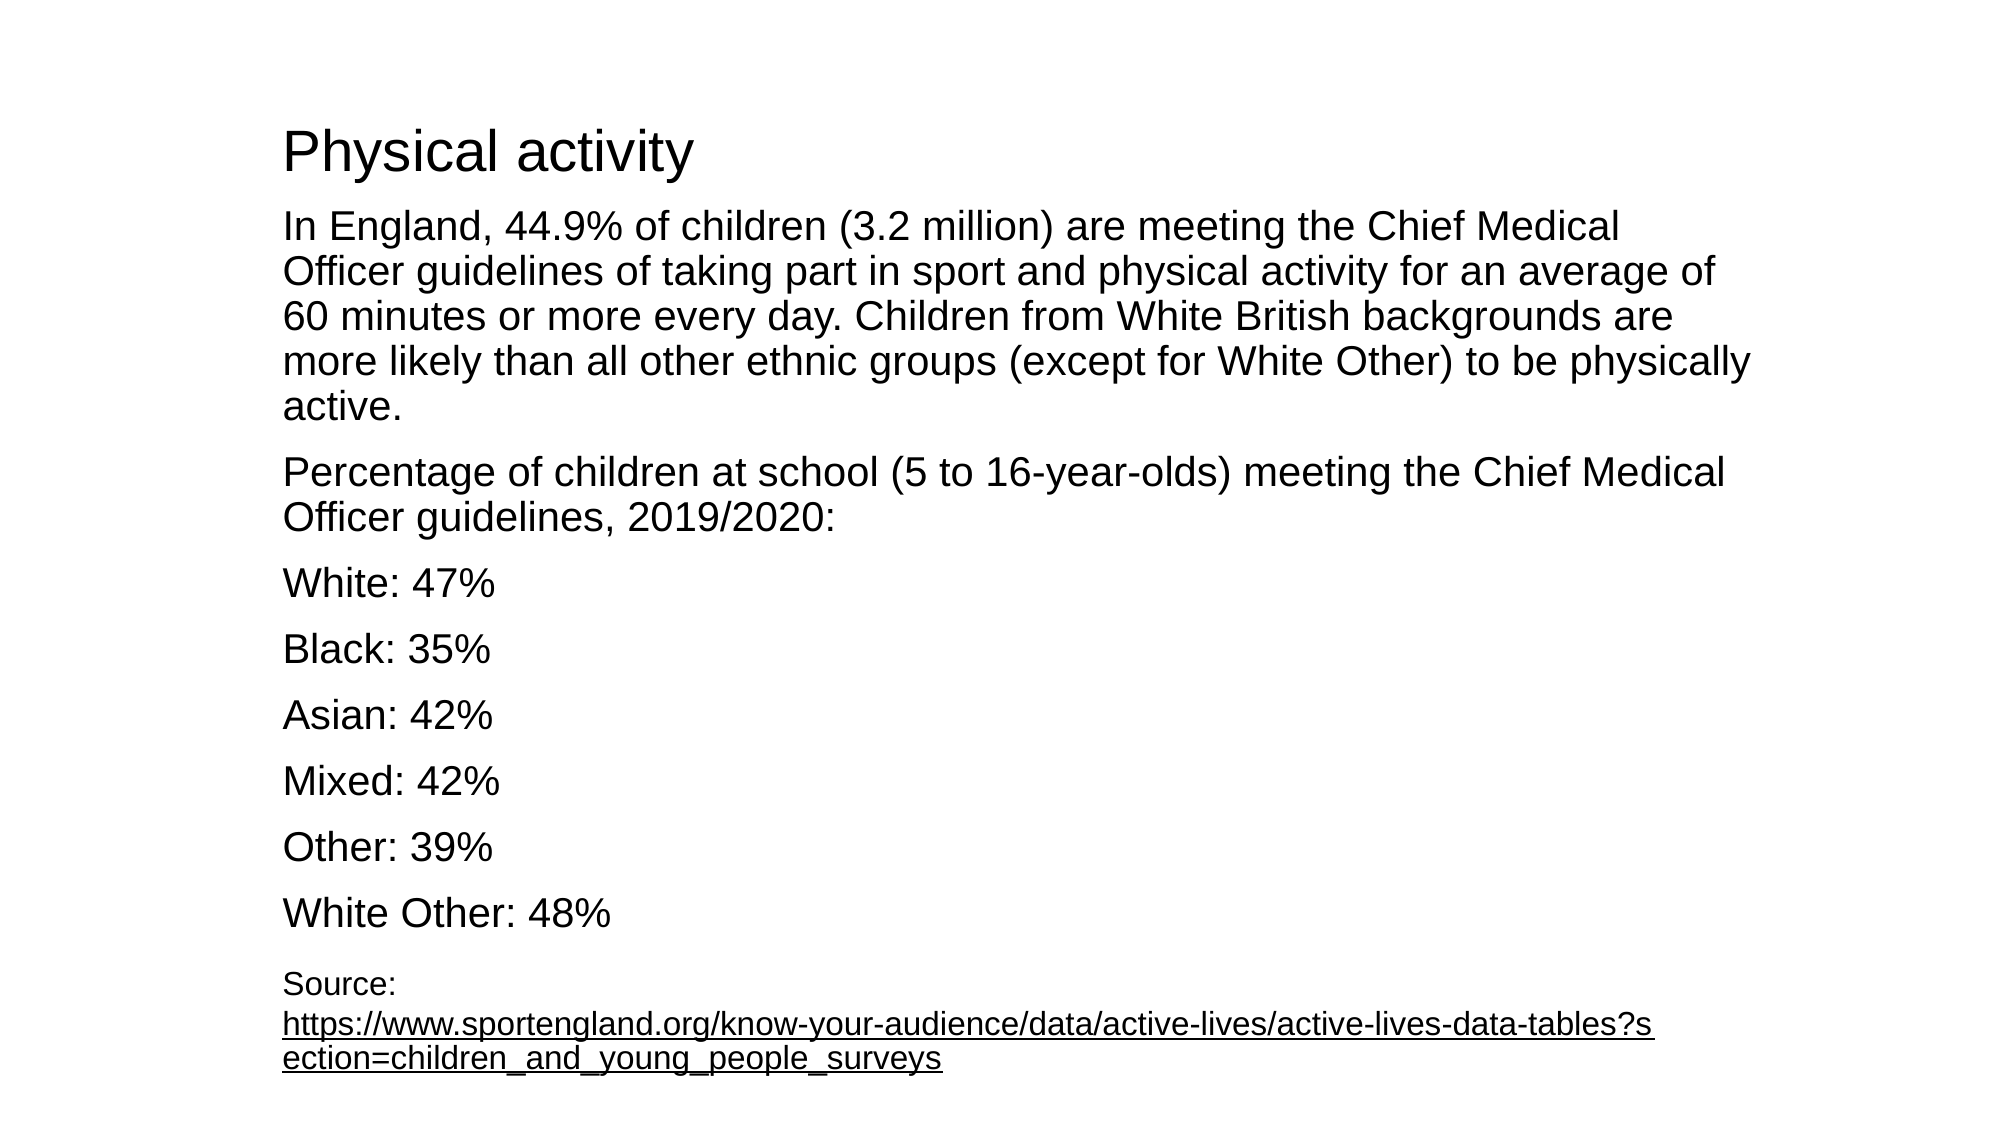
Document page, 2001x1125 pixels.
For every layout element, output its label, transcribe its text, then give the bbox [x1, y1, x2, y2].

subtitle Physical activity In England, 44.9% of children (3.2 million) are meeting the Chief Medical Officer guidelines of taking part in sport and physical activity for an average of 60 minutes or more every day. Children from White British backgrounds are more likely than all other ethnic groups (except for White Other) to be physically active. Percentage of children at school (5 to 16-year-olds) meeting the Chief Medical Officer guidelines, 2019/2020: White: 47% Black: 35% Asian: 42% Mixed: 42% Other: 39% White Other: 48% [267, 113, 1768, 983]
text_box Source: https://www.sportengland.org/know-your-audience/data/active-lives/active-lives-data-tables?section=children_and_young_people_surveys [267, 955, 1688, 1090]
